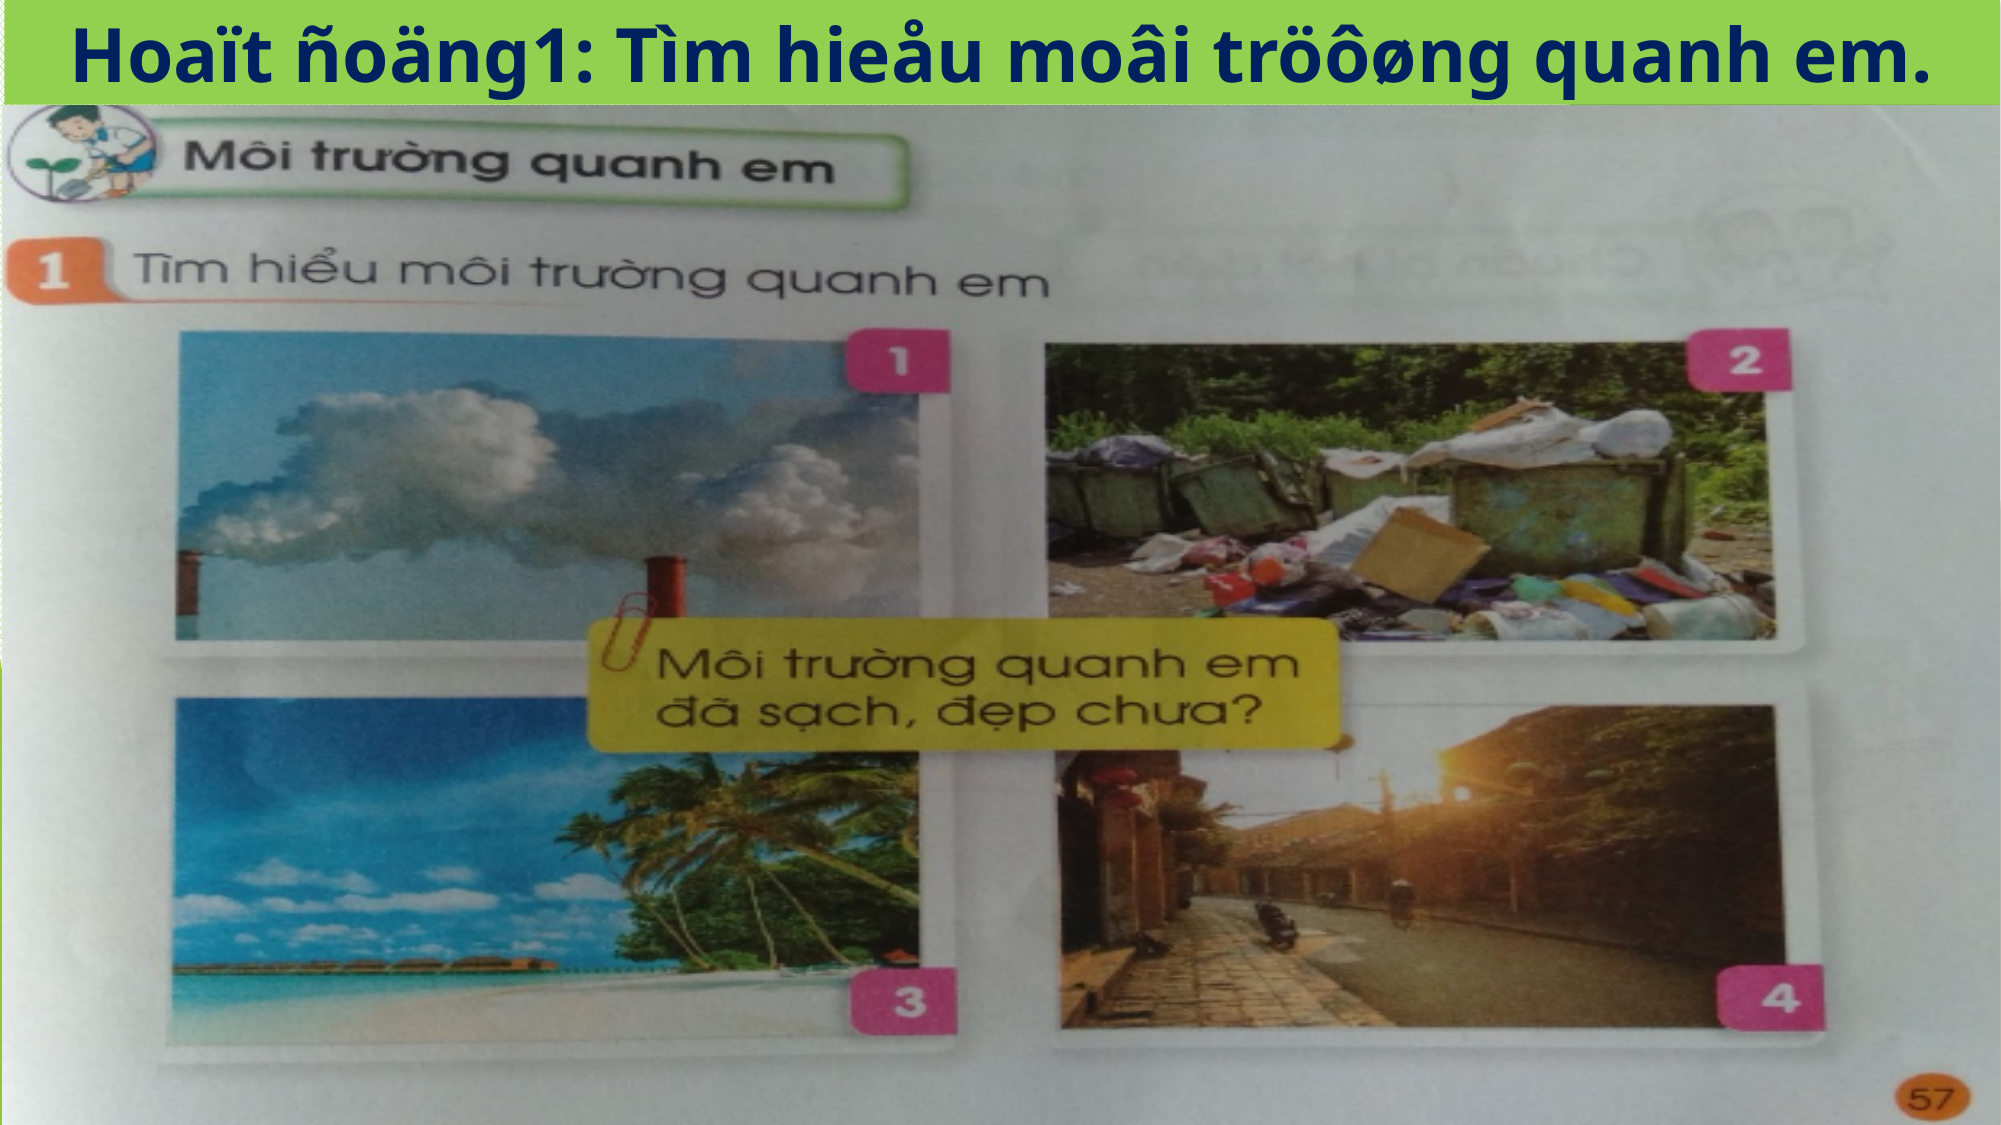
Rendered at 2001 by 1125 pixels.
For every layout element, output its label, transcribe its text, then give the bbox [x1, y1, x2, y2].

picture [1, 105, 2000, 1125]
text_box Hoaït ñoäng1: Tìm hieåu moâi tröôøng quanh em. [4, 0, 2000, 104]
